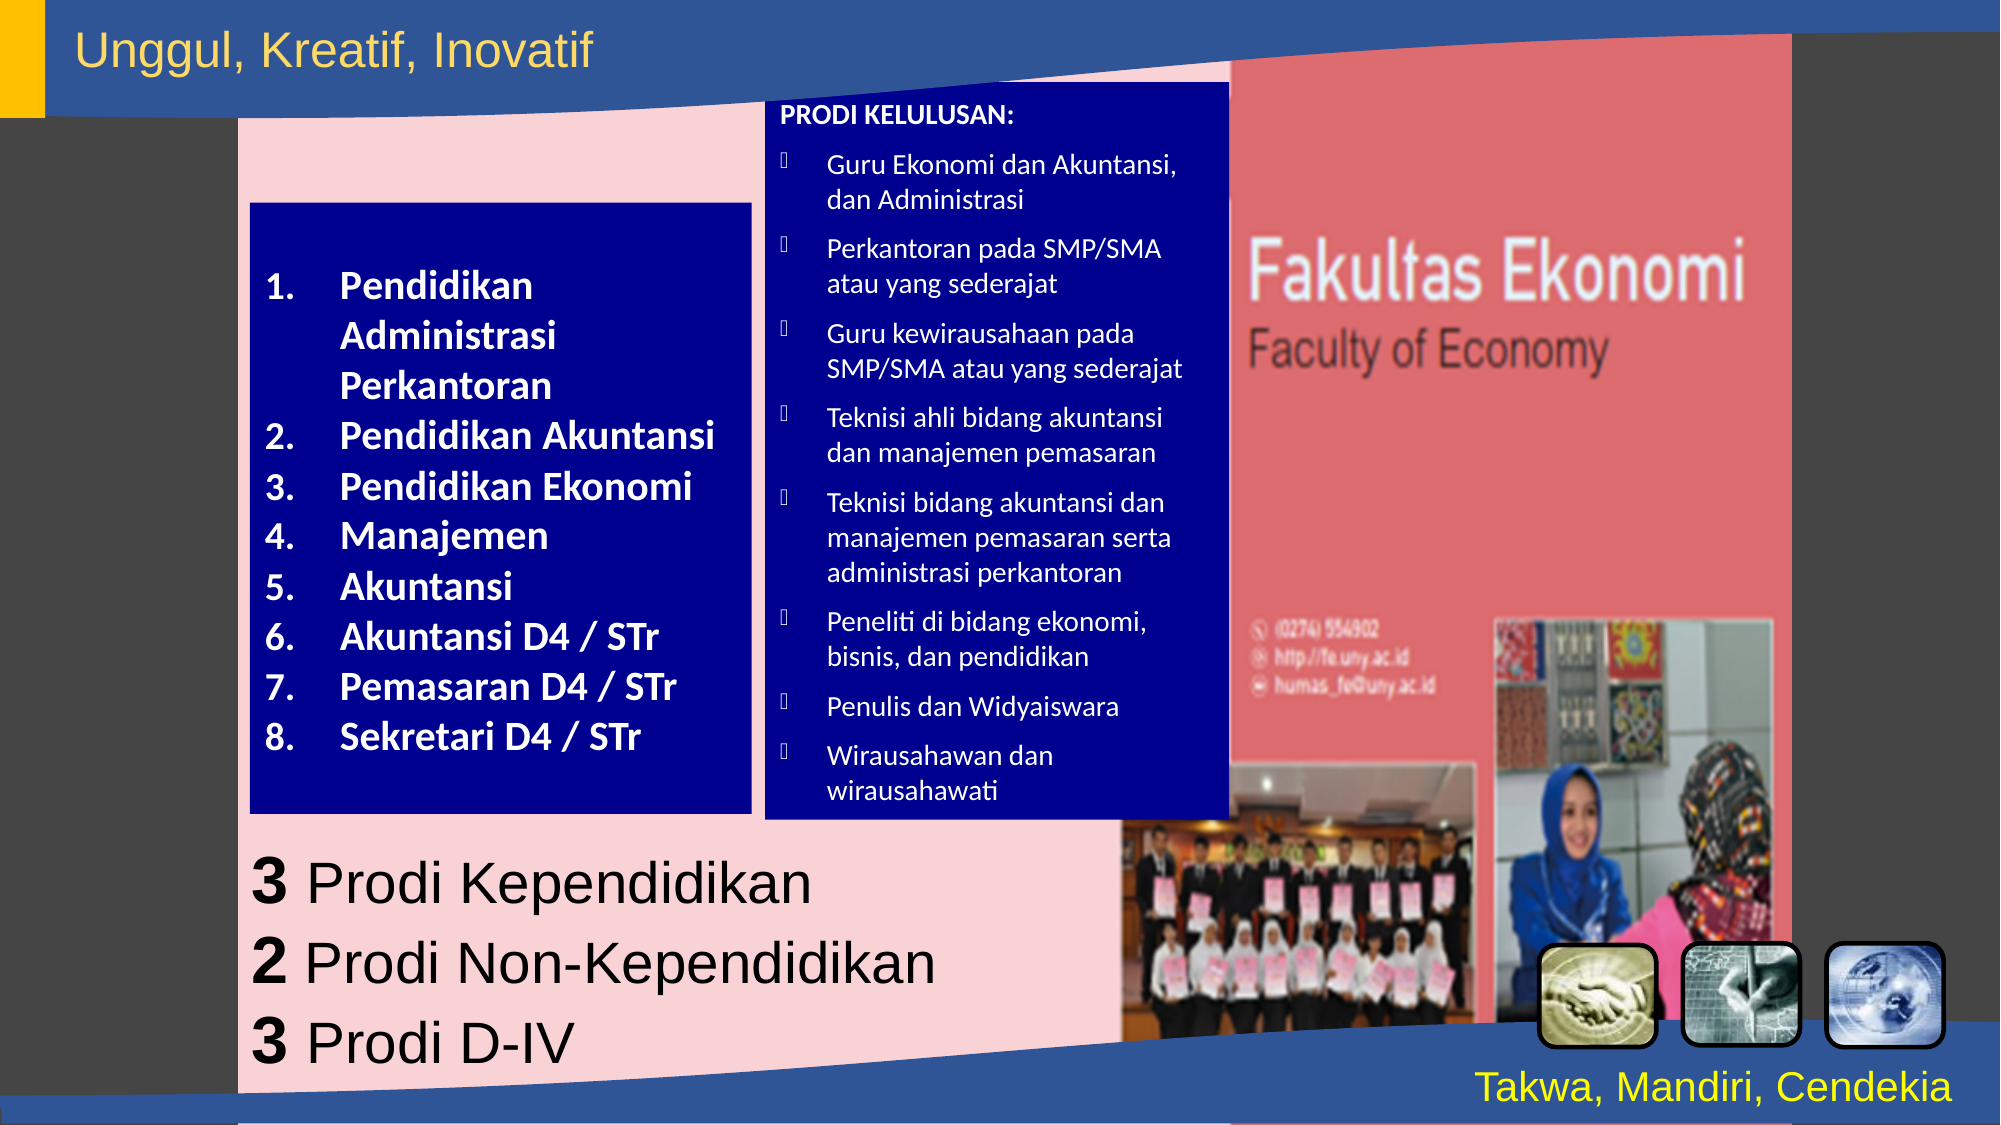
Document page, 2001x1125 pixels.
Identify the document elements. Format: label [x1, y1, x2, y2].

text_box [0, 0, 2000, 119]
list [238, 119, 1792, 943]
text_box [0, 943, 2000, 1124]
